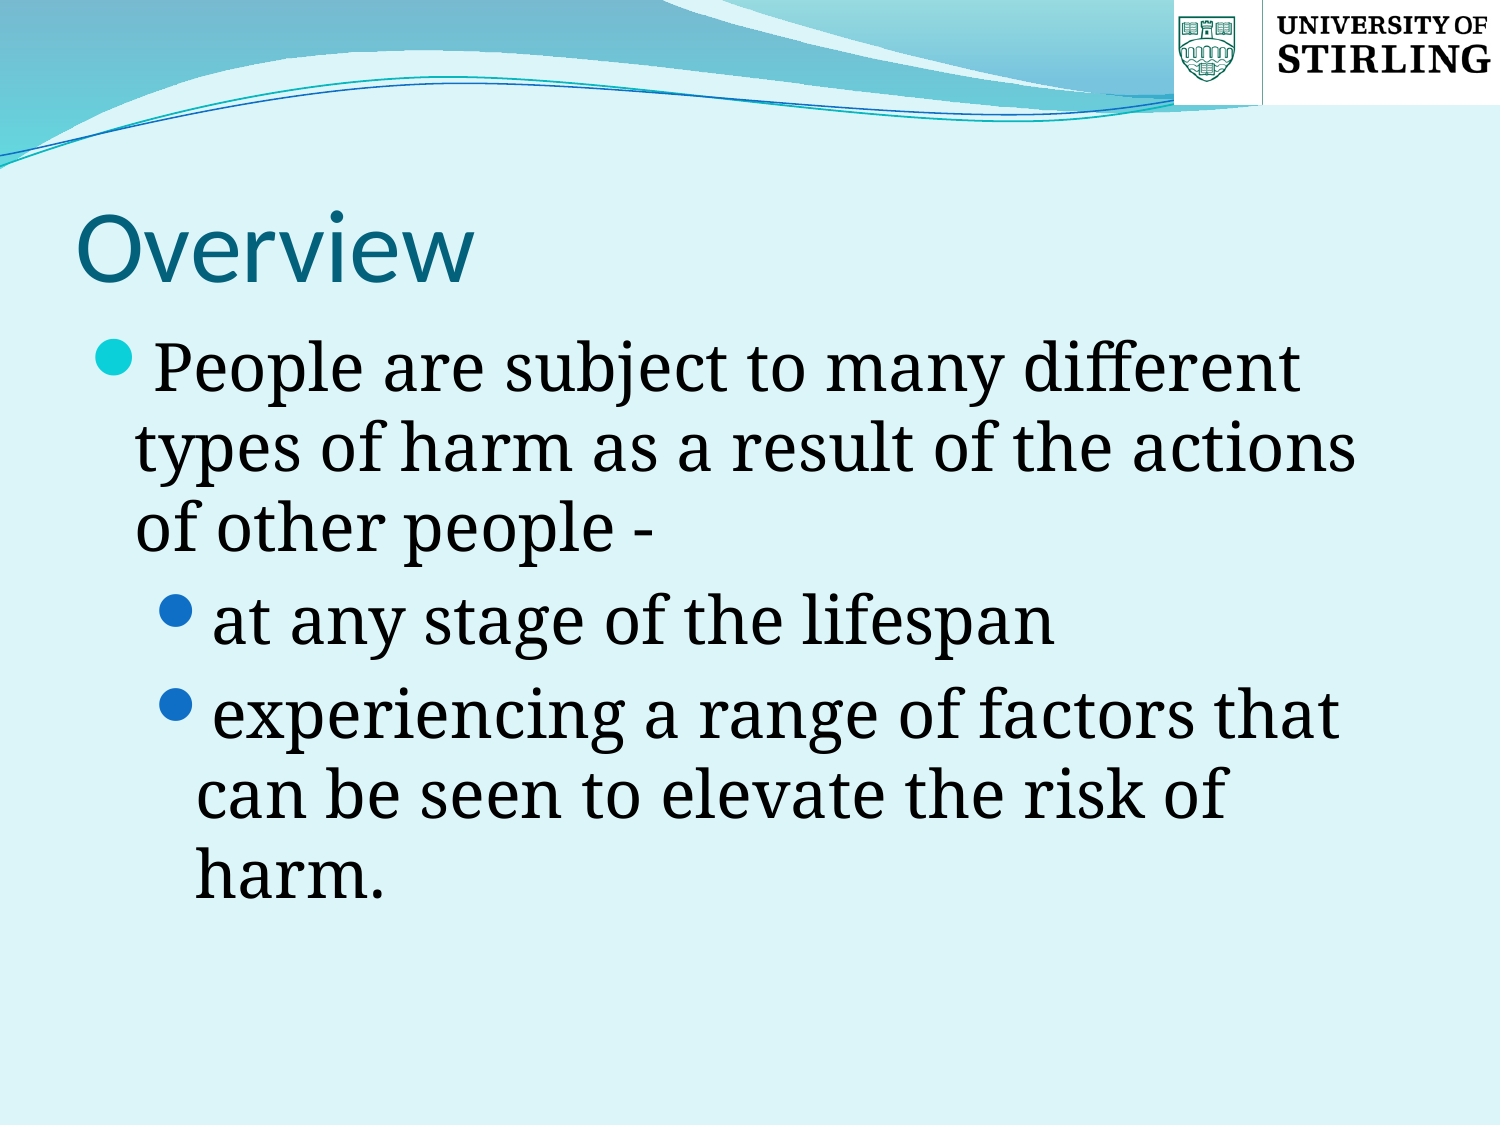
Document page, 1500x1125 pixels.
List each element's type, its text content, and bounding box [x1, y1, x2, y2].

picture [1174, 0, 1500, 105]
list People are subject to many different types of harm as a result of the actions of other people - at any stage of the lifespan experiencing a range of factors that can be seen to elevate the risk of harm. [74, 317, 1426, 1038]
title Overview [74, 115, 1426, 304]
